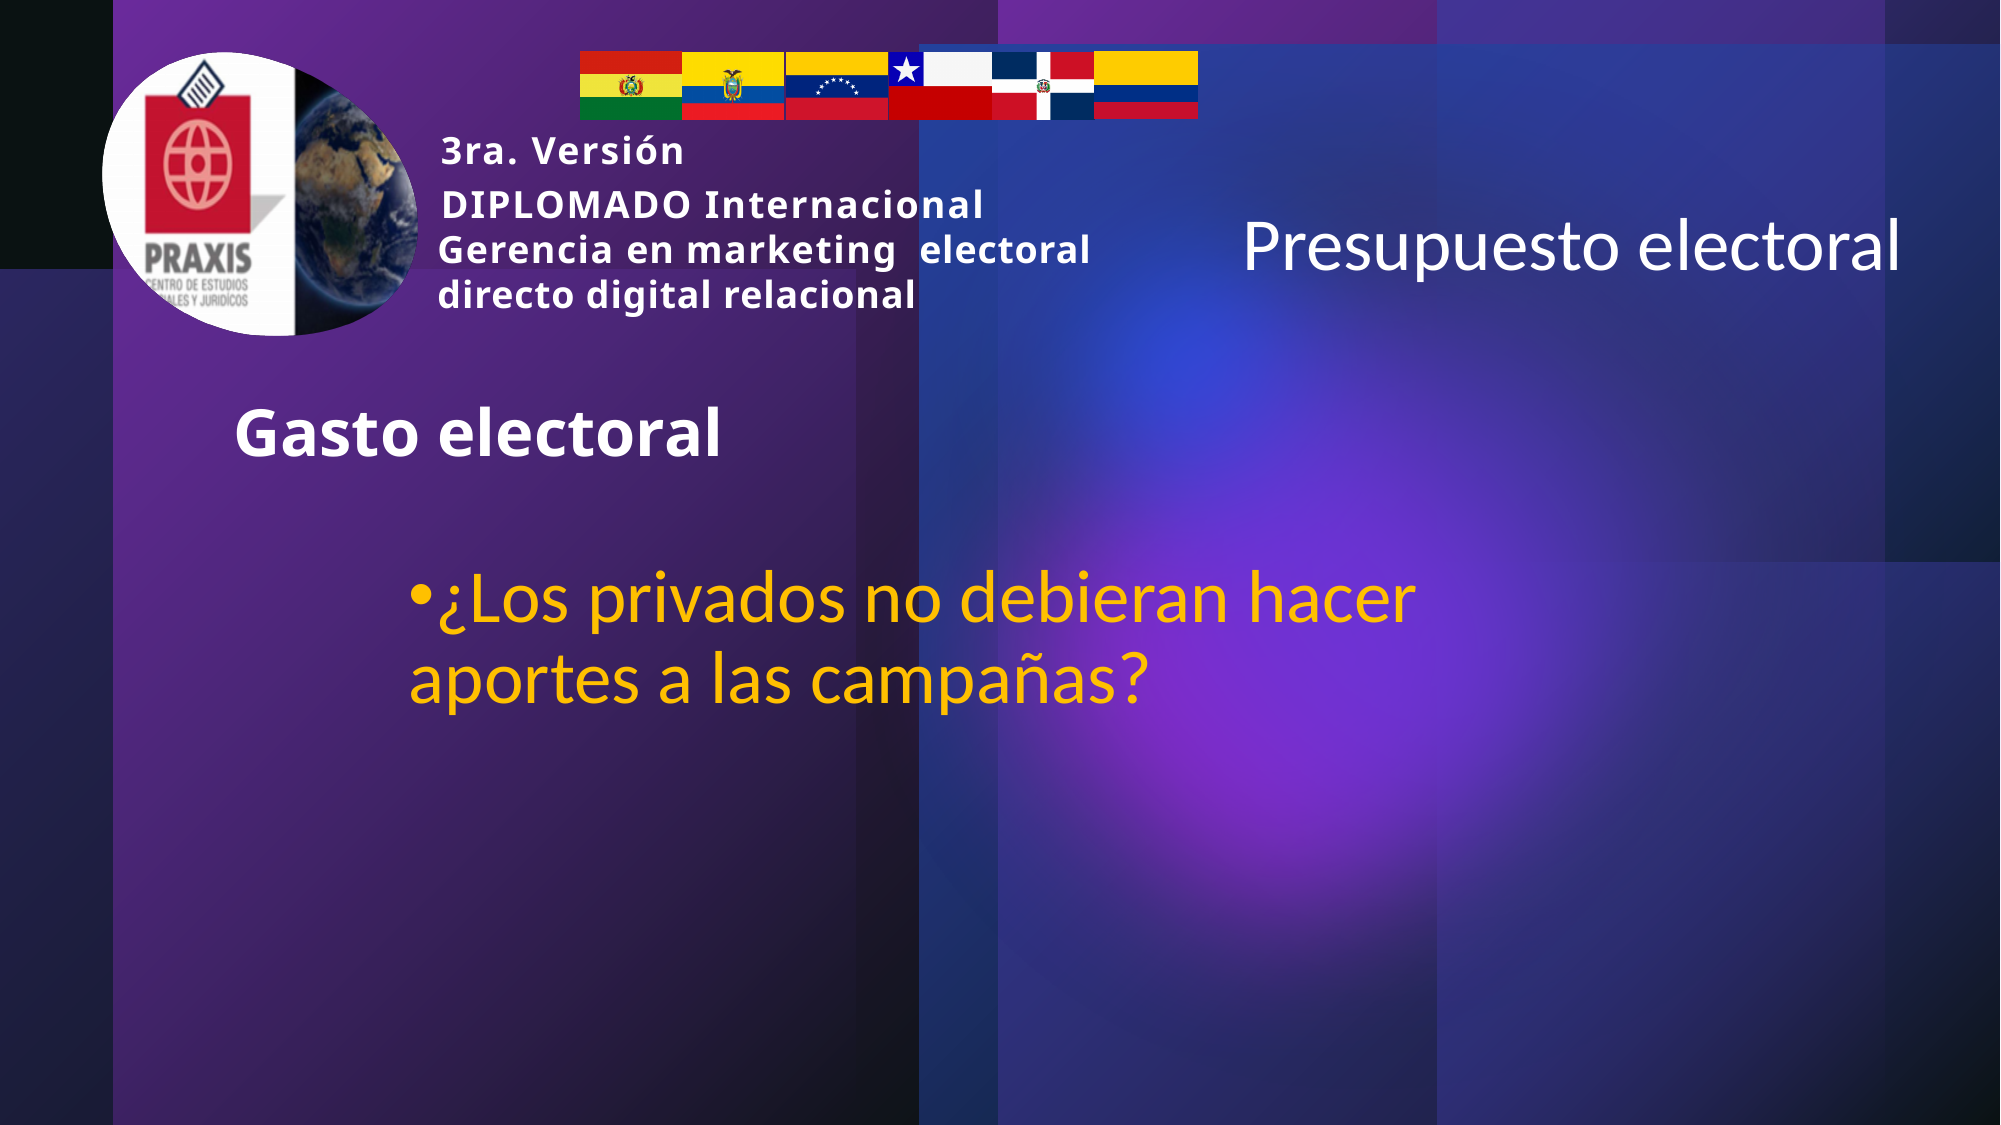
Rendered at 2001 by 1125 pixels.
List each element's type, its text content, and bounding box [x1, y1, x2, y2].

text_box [102, 51, 1198, 336]
text_box ¿Los privados no debieran hacer aportes a las campañas? [394, 550, 807, 829]
text_box Gasto electoral [218, 336, 745, 479]
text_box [807, 0, 2000, 1125]
